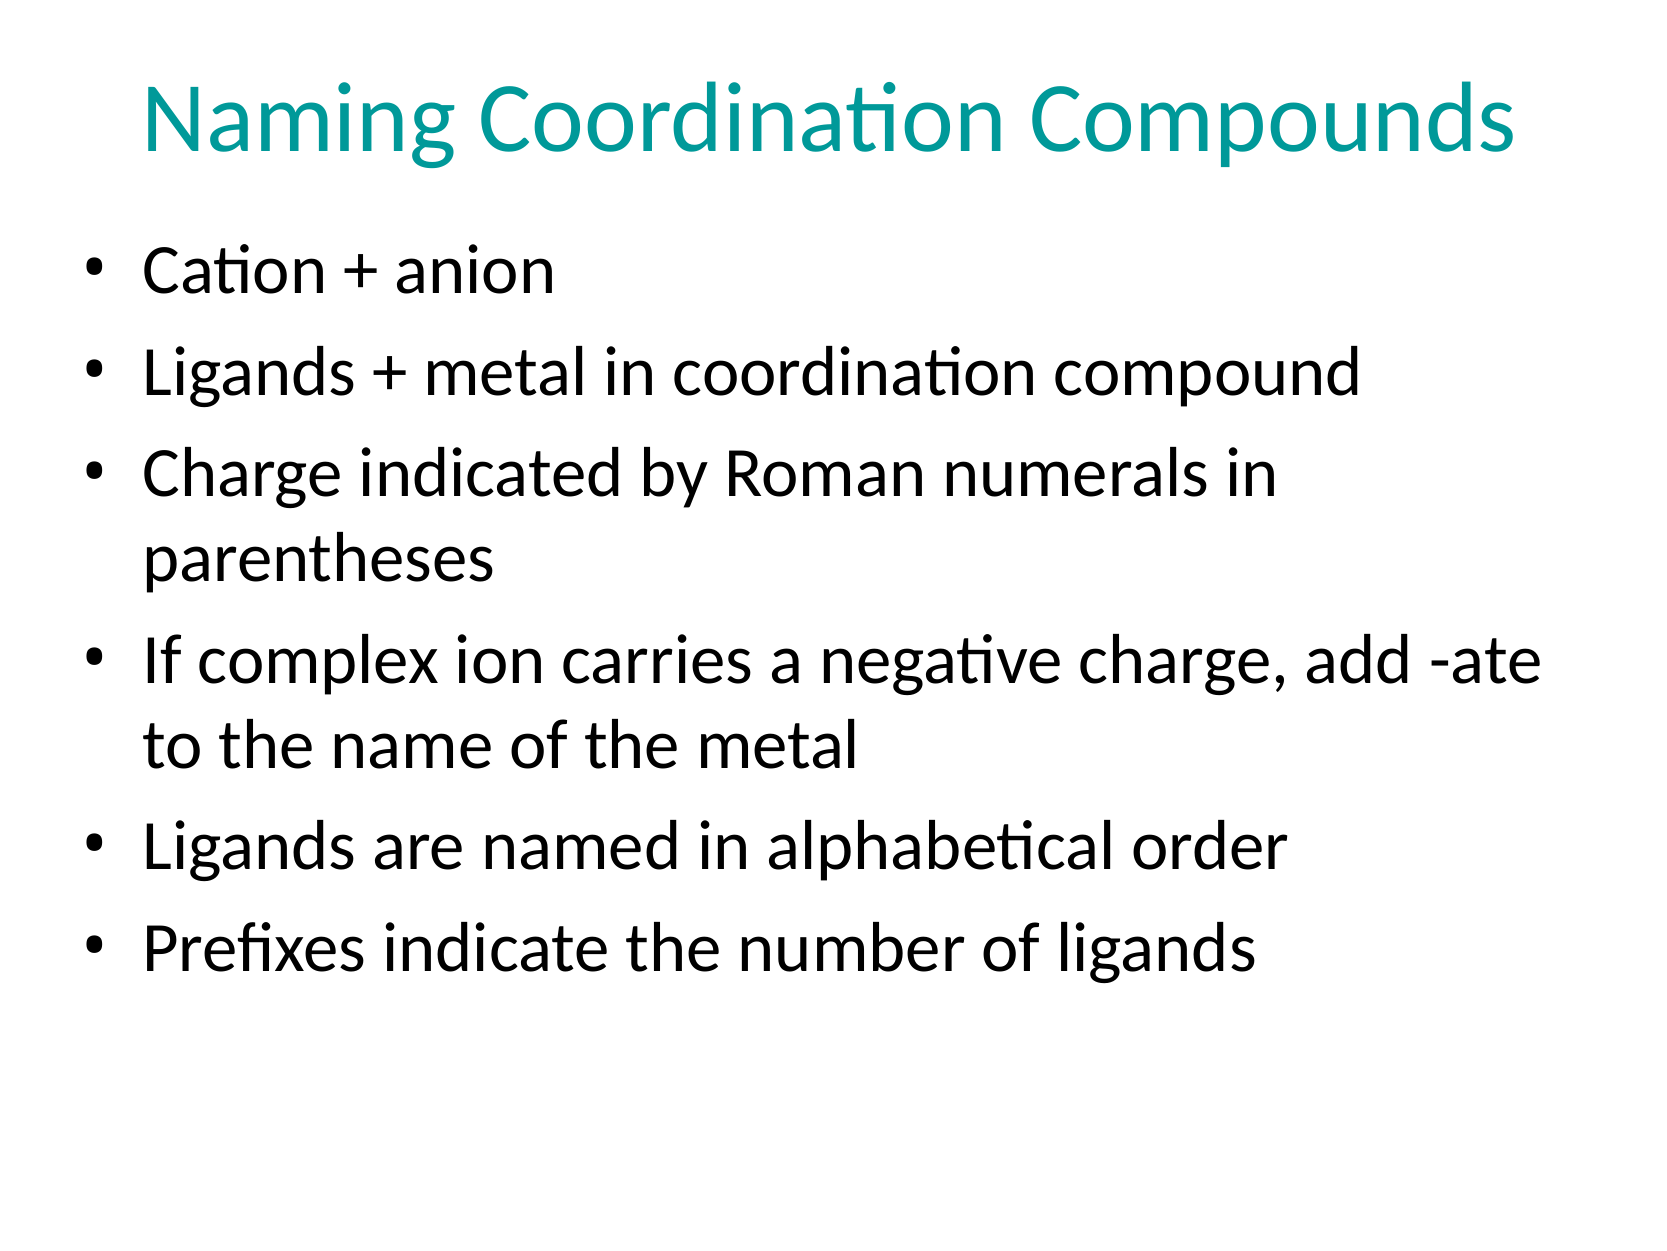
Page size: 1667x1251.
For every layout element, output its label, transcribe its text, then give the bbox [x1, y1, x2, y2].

title Naming Coordination Compounds [125, 6, 1542, 214]
list Cation + anion Ligands + metal in coordination compound Charge indicated by Roman numerals in parentheses If complex ion carries a negative charge, add -ate to the name of the metal Ligands are named in alphabetical order Prefixes indicate the number of ligands [64, 214, 1603, 1250]
